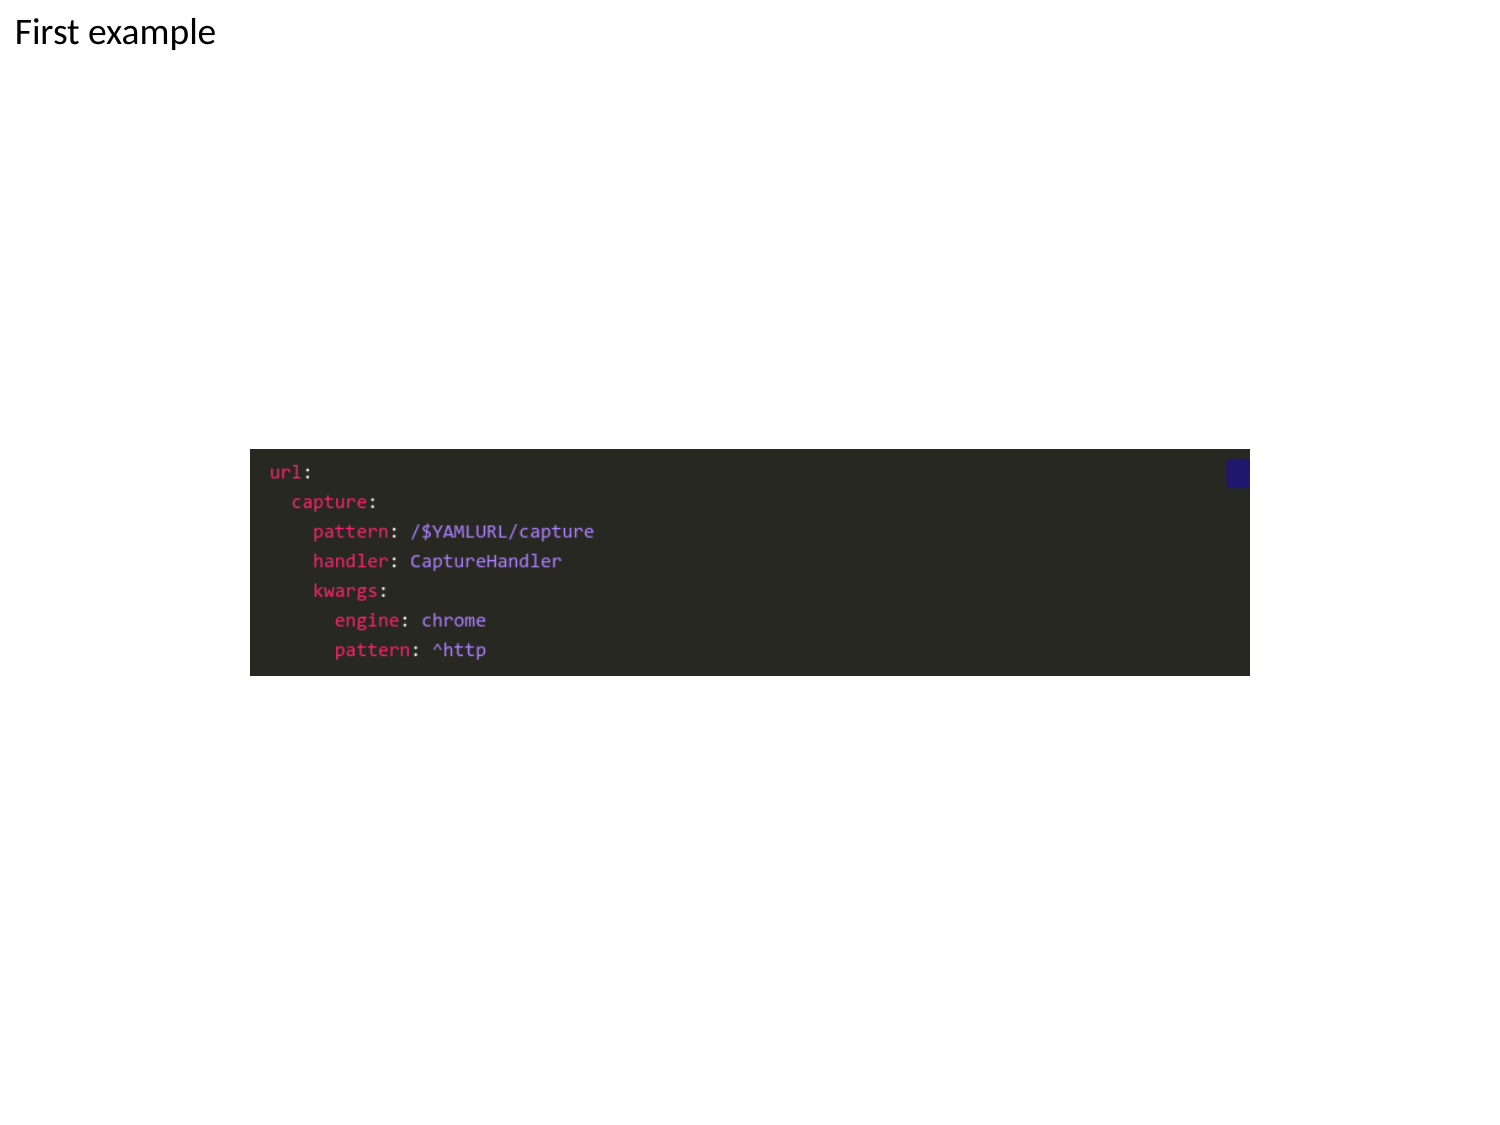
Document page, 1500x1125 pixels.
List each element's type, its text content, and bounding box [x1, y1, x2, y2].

picture [250, 449, 1250, 676]
text_box First example [0, 0, 1500, 61]
